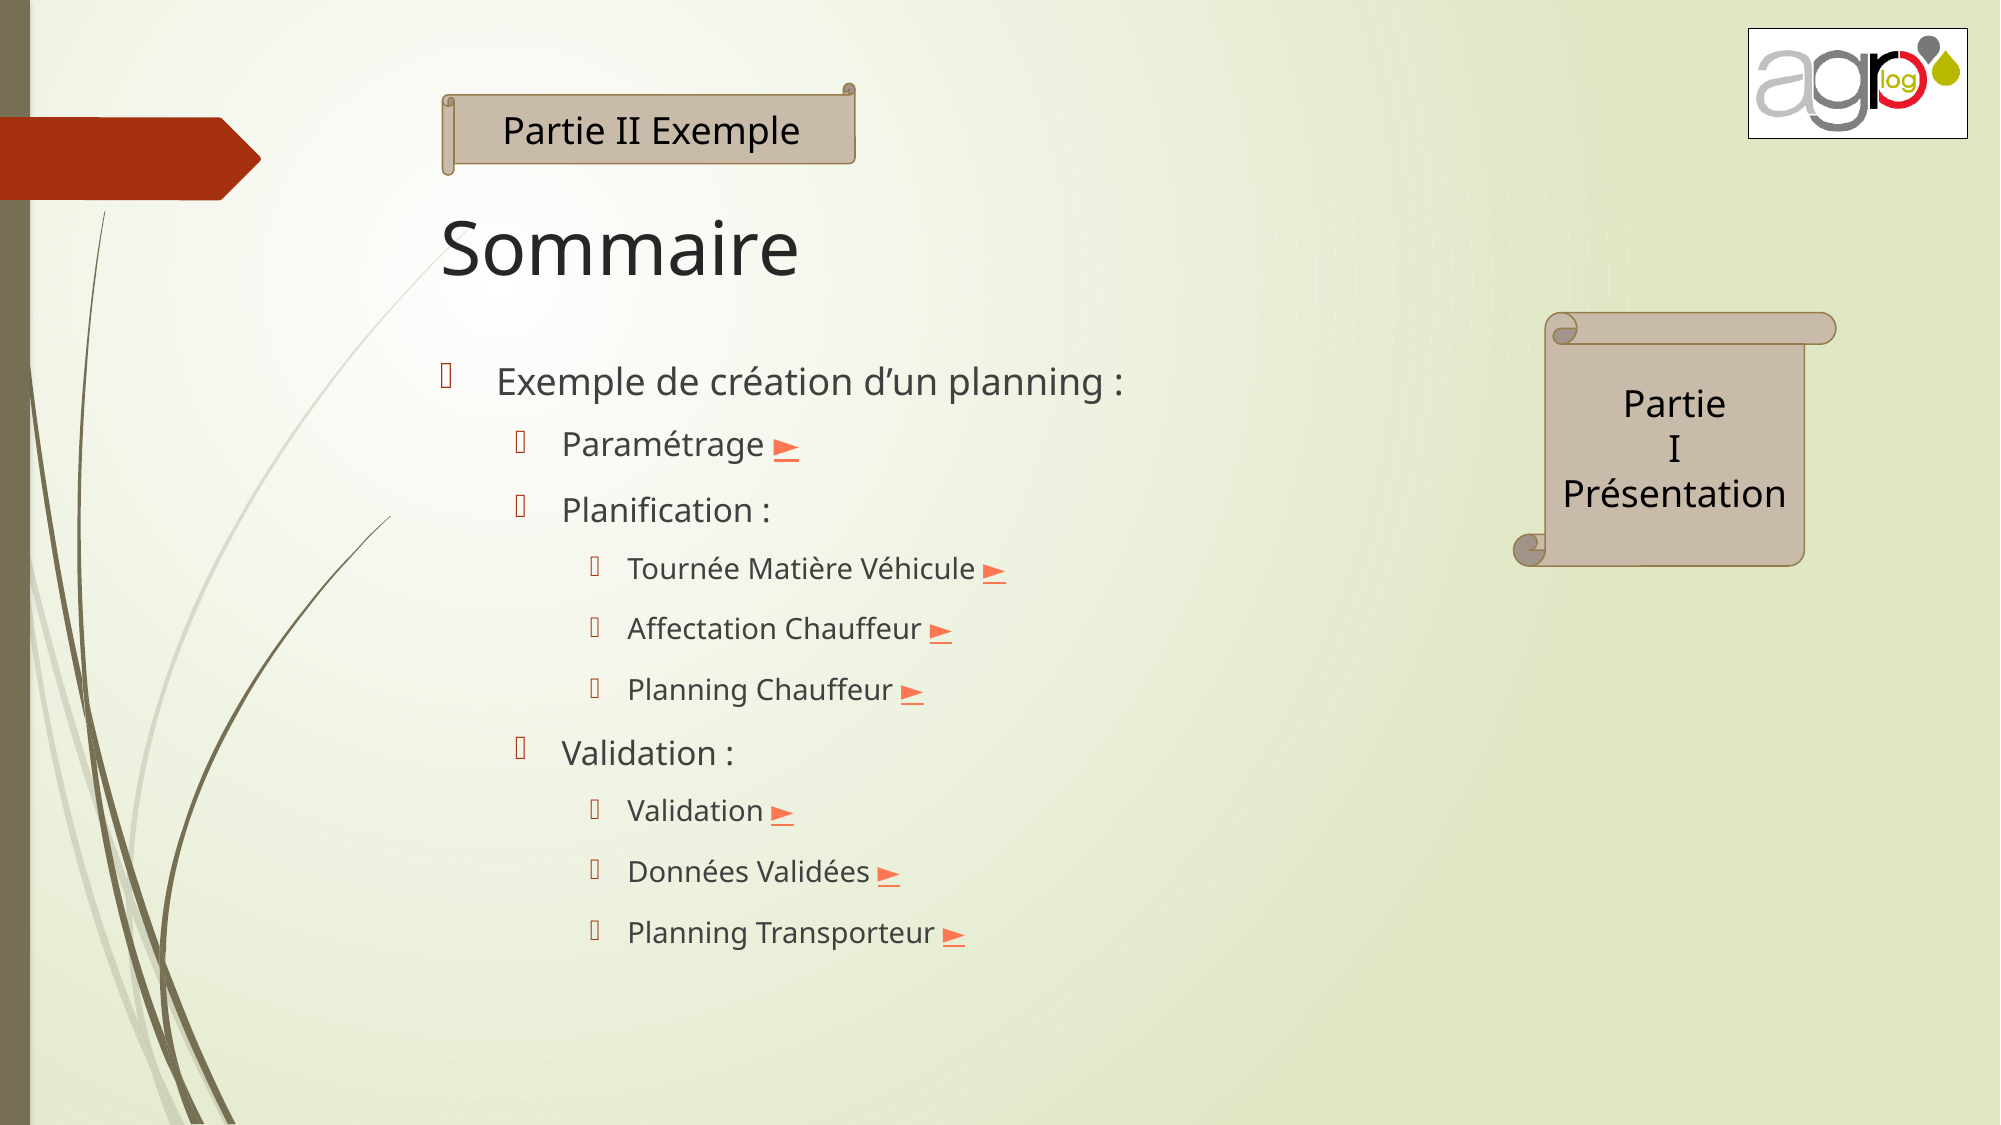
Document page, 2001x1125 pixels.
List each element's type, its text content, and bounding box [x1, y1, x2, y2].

list Exemple de création d’un planning : Paramétrage ► Planification : Tournée Matière Véhicule ► Affectation Chauffeur ► Planning Chauffeur ► Validation : Validation ► Données Validées ► Planning Transporteur ► [424, 350, 1888, 1125]
title Sommaire [425, 102, 1888, 313]
picture [1748, 27, 1968, 140]
text_box Partie I Présentation [1512, 311, 1837, 567]
text_box Partie II Exemple [441, 82, 856, 176]
